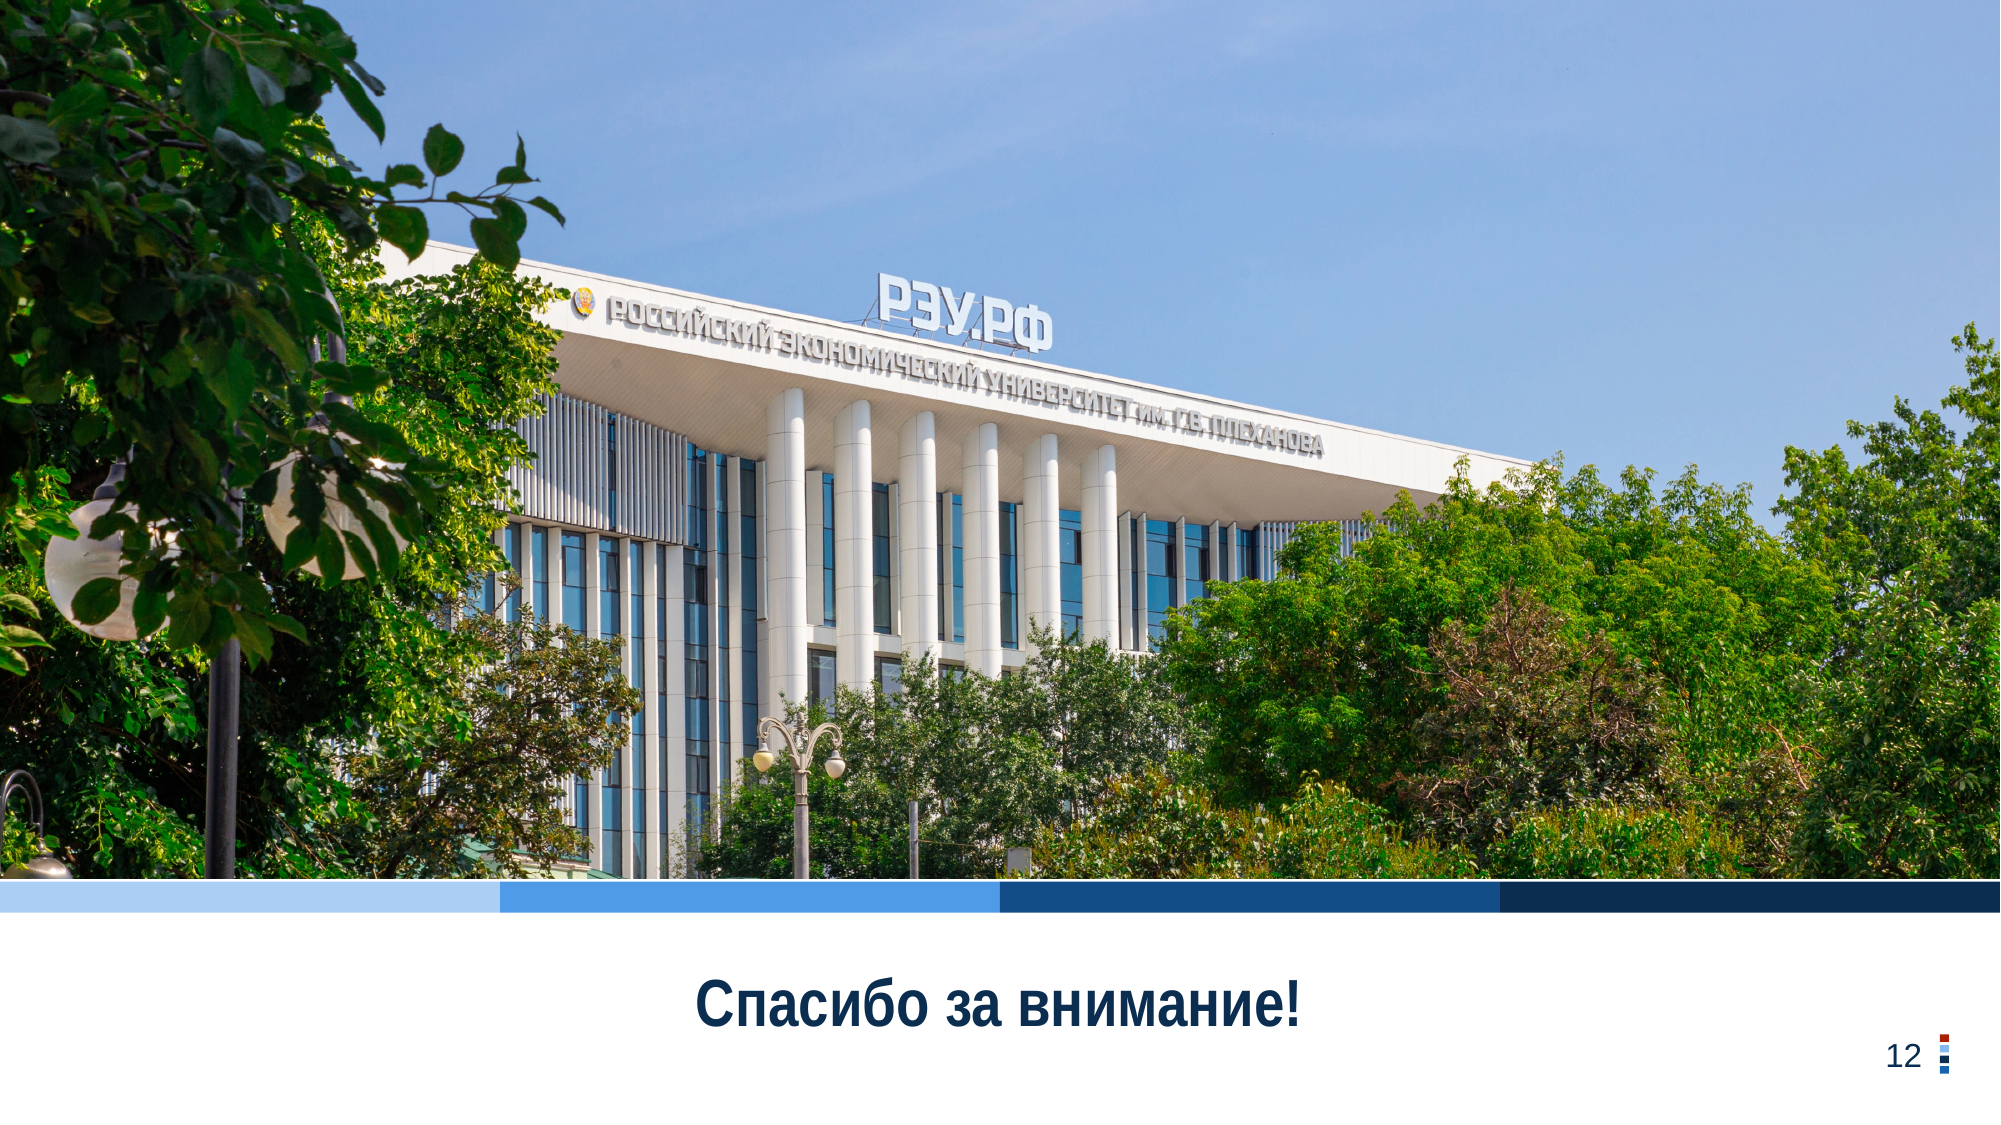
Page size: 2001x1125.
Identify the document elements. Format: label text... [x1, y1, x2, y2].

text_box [0, 881, 2000, 913]
text_box Спасибо за внимание! [681, 952, 1319, 1048]
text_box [1861, 1024, 1949, 1084]
picture [0, 0, 2000, 879]
